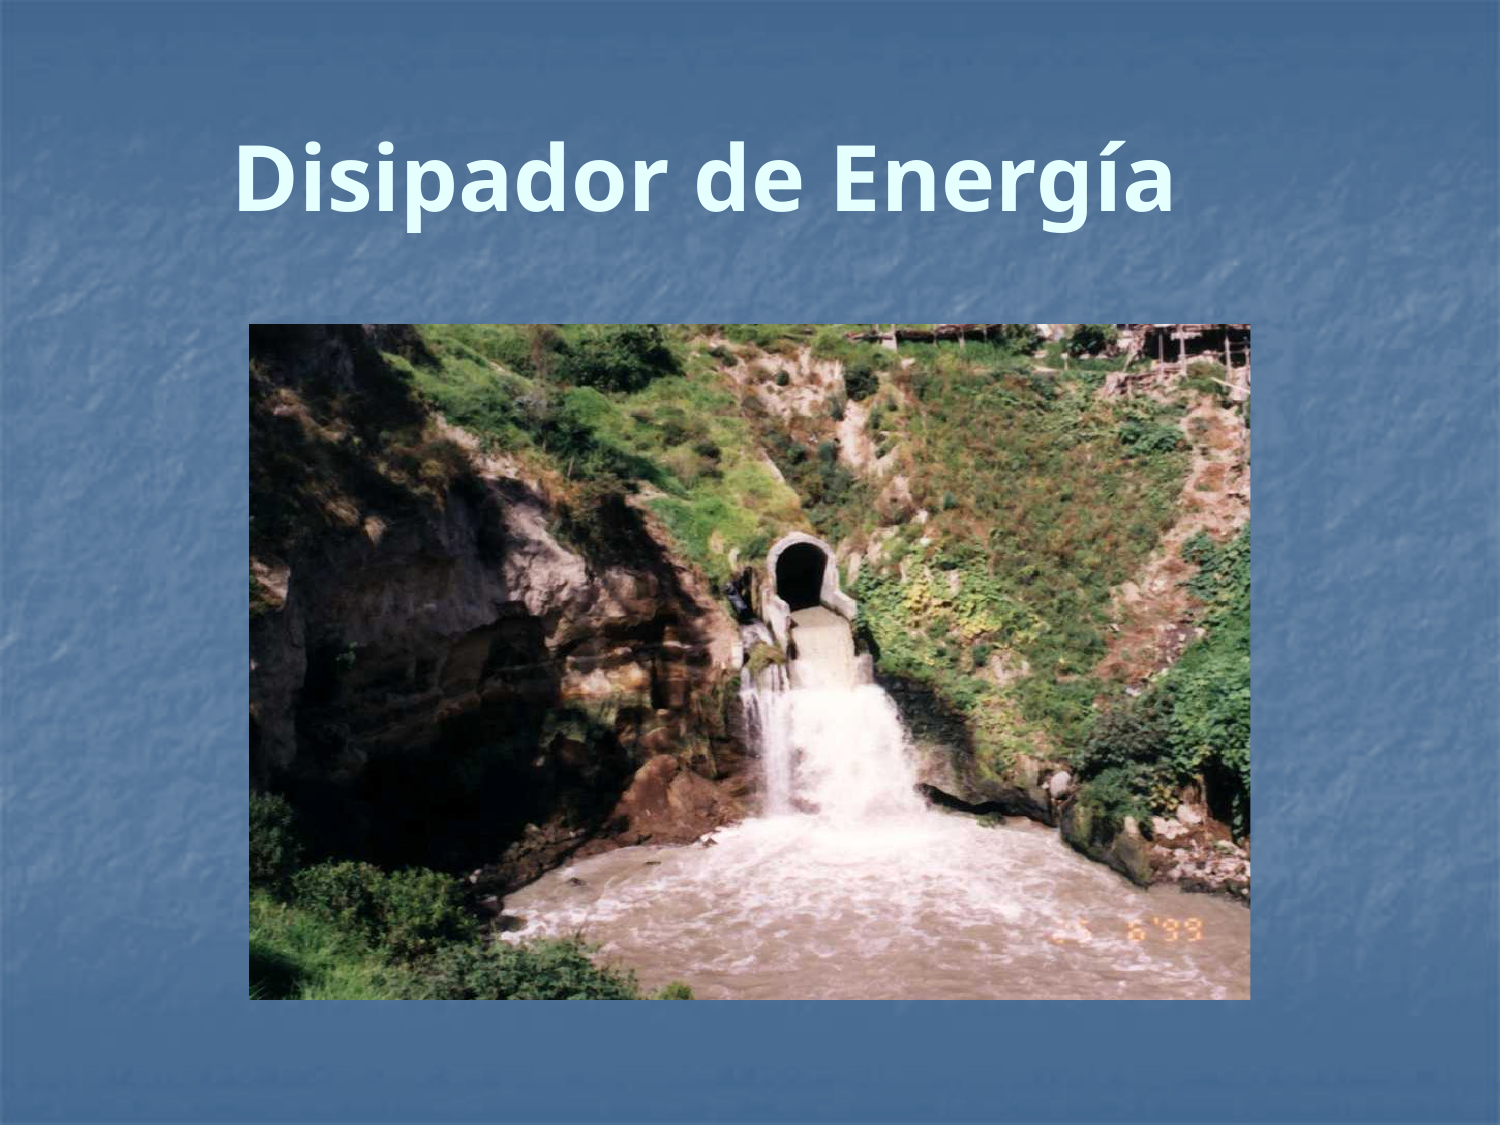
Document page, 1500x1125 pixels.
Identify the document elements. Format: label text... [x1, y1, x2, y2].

title Disipador de Energía [74, 62, 1426, 288]
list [248, 324, 1251, 1001]
